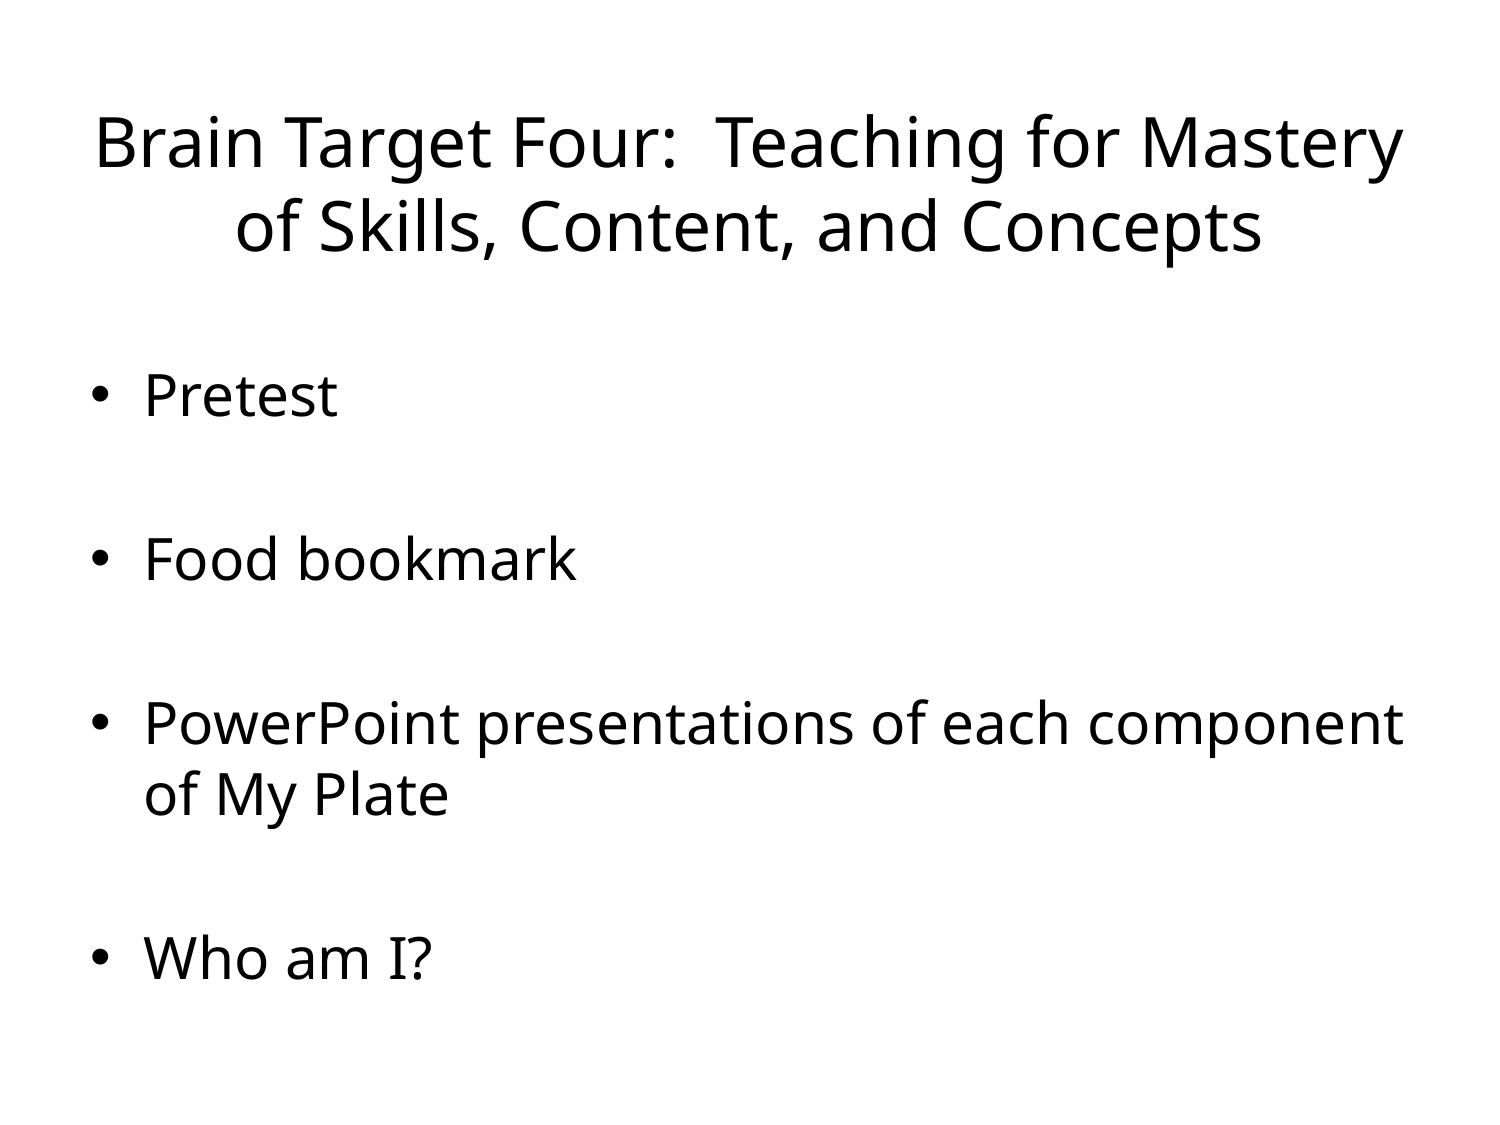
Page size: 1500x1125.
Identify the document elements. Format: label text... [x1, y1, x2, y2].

list Pretest Food bookmark PowerPoint presentations of each component of My Plate Who am I? [75, 350, 1425, 1005]
title Brain Target Four: Teaching for Mastery of Skills, Content, and Concepts [75, 87, 1425, 275]
